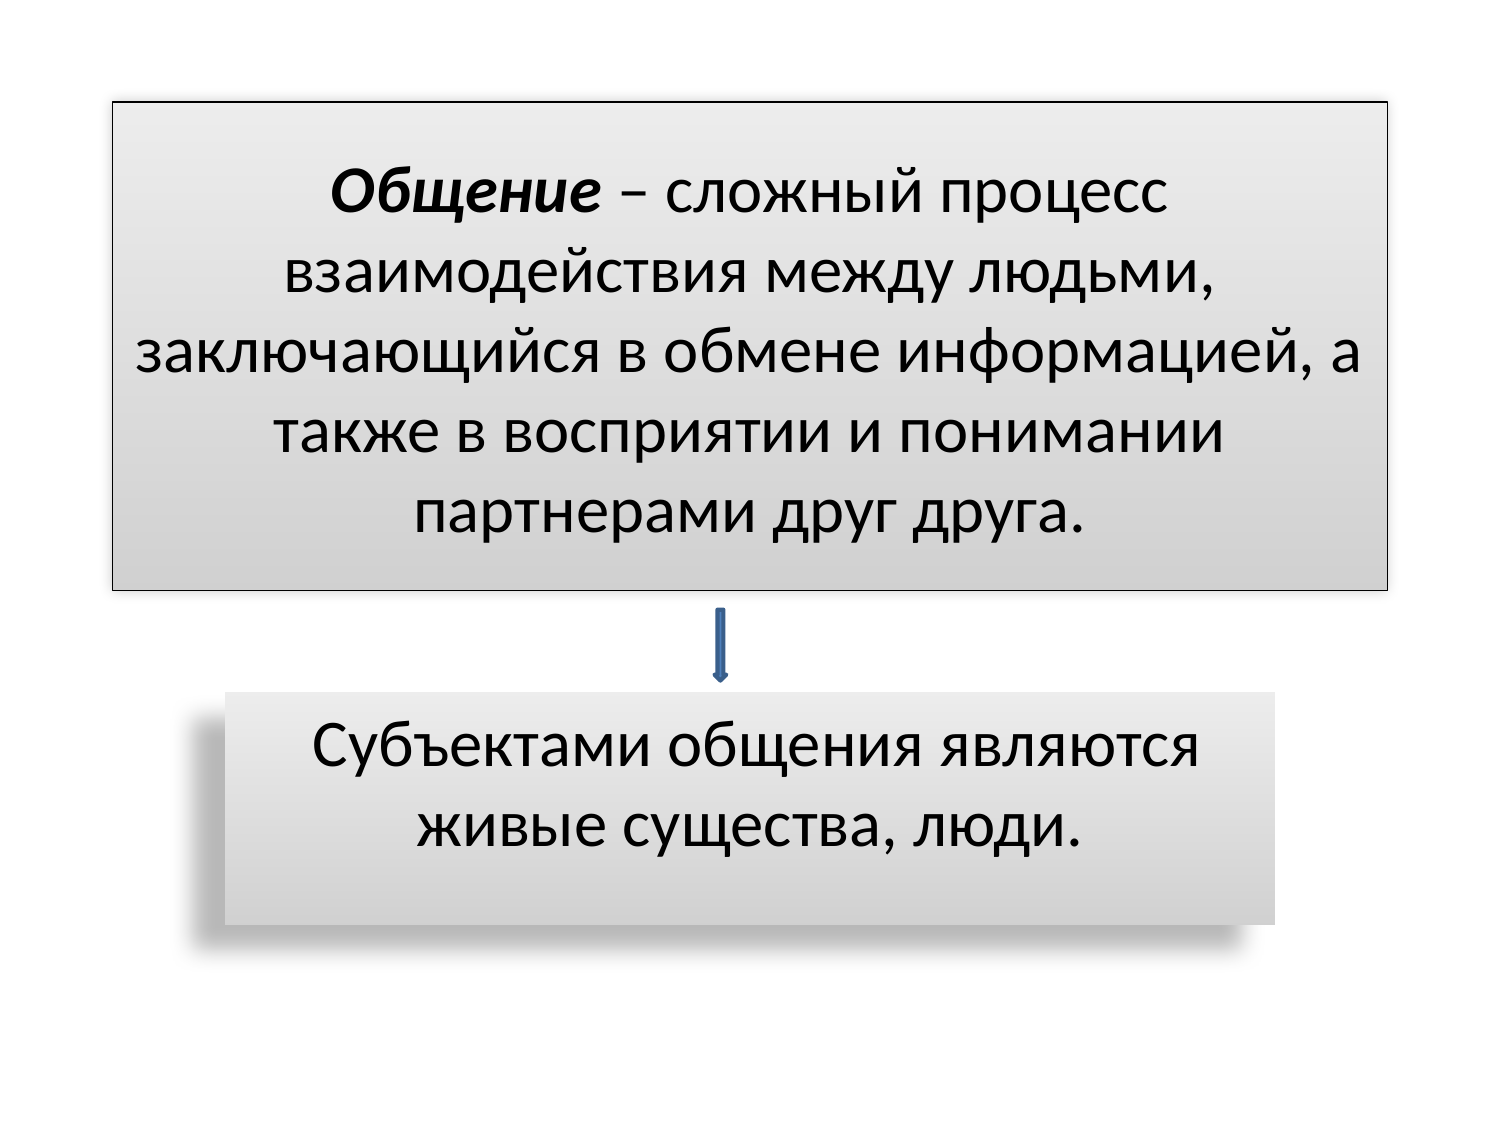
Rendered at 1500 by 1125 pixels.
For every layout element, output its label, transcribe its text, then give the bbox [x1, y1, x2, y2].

text_box [712, 607, 729, 683]
title Общение – сложный процесс взаимодействия между людьми, заключающийся в обмене информацией, а также в восприятии и понимании партнерами друг друга. [112, 101, 1388, 591]
subtitle Субъектами общения являются живые существа, люди. [224, 692, 1276, 926]
